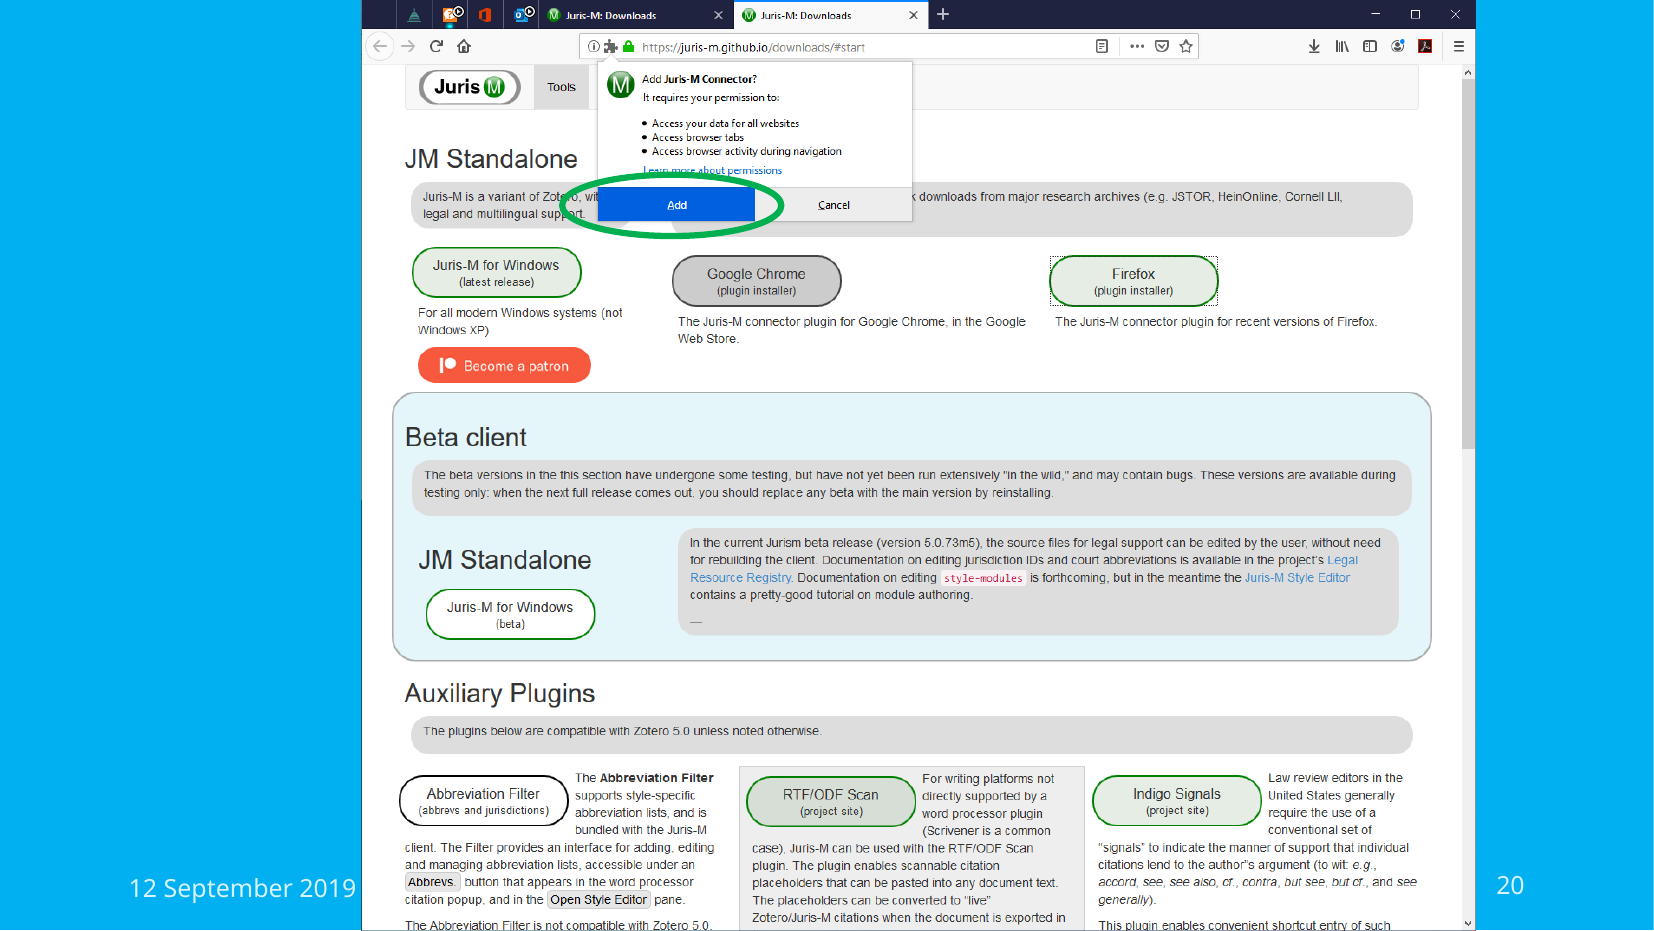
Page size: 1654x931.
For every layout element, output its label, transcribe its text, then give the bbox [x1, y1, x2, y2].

picture [362, 0, 1475, 931]
slide_number 20 [1476, 862, 1540, 912]
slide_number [113, 862, 361, 912]
